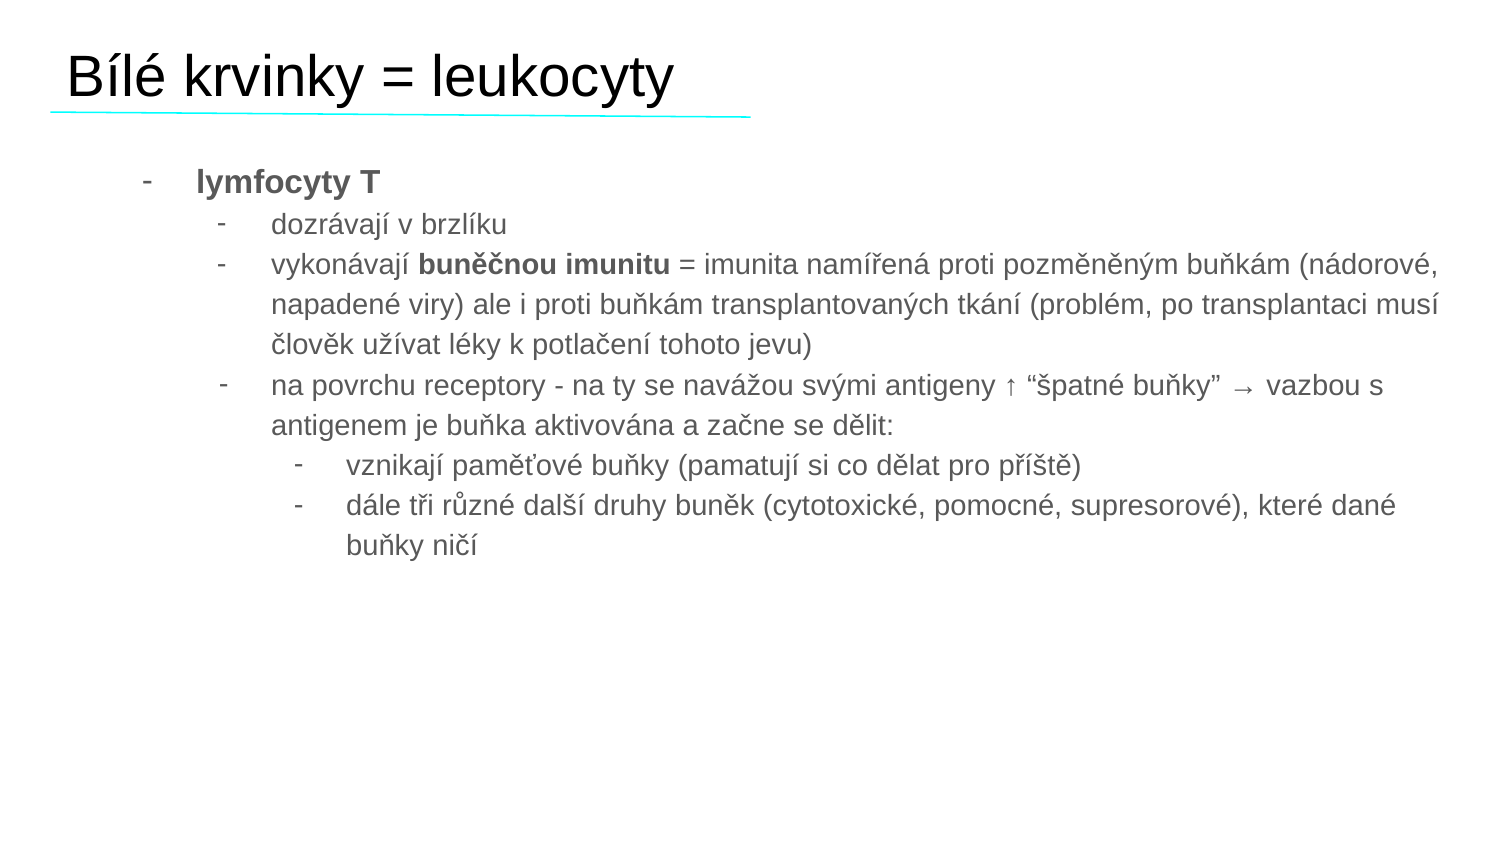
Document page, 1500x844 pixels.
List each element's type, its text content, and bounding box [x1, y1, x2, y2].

title Bílé krvinky = leukocyty [51, 23, 1450, 118]
list lymfocyty T dozrávají v brzlíku vykonávají buněčnou imunitu = imunita namířená proti pozměněným buňkám (nádorové, napadené viry) ale i proti buňkám transplantovaných tkání (problém, po transplantaci musí člověk užívat léky k potlačení tohoto jevu) na povrchu receptory - na ty se navážou svými antigeny ↑ “špatné buňky” → vazbou s antigenem je buňka aktivována a začne se dělit: vznikají paměťové buňky (pamatují si co dělat pro příště) dále tři různé další druhy buněk (cytotoxické, pomocné, supresorové), které dané buňky ničí [31, 139, 1475, 700]
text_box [50, 111, 751, 118]
